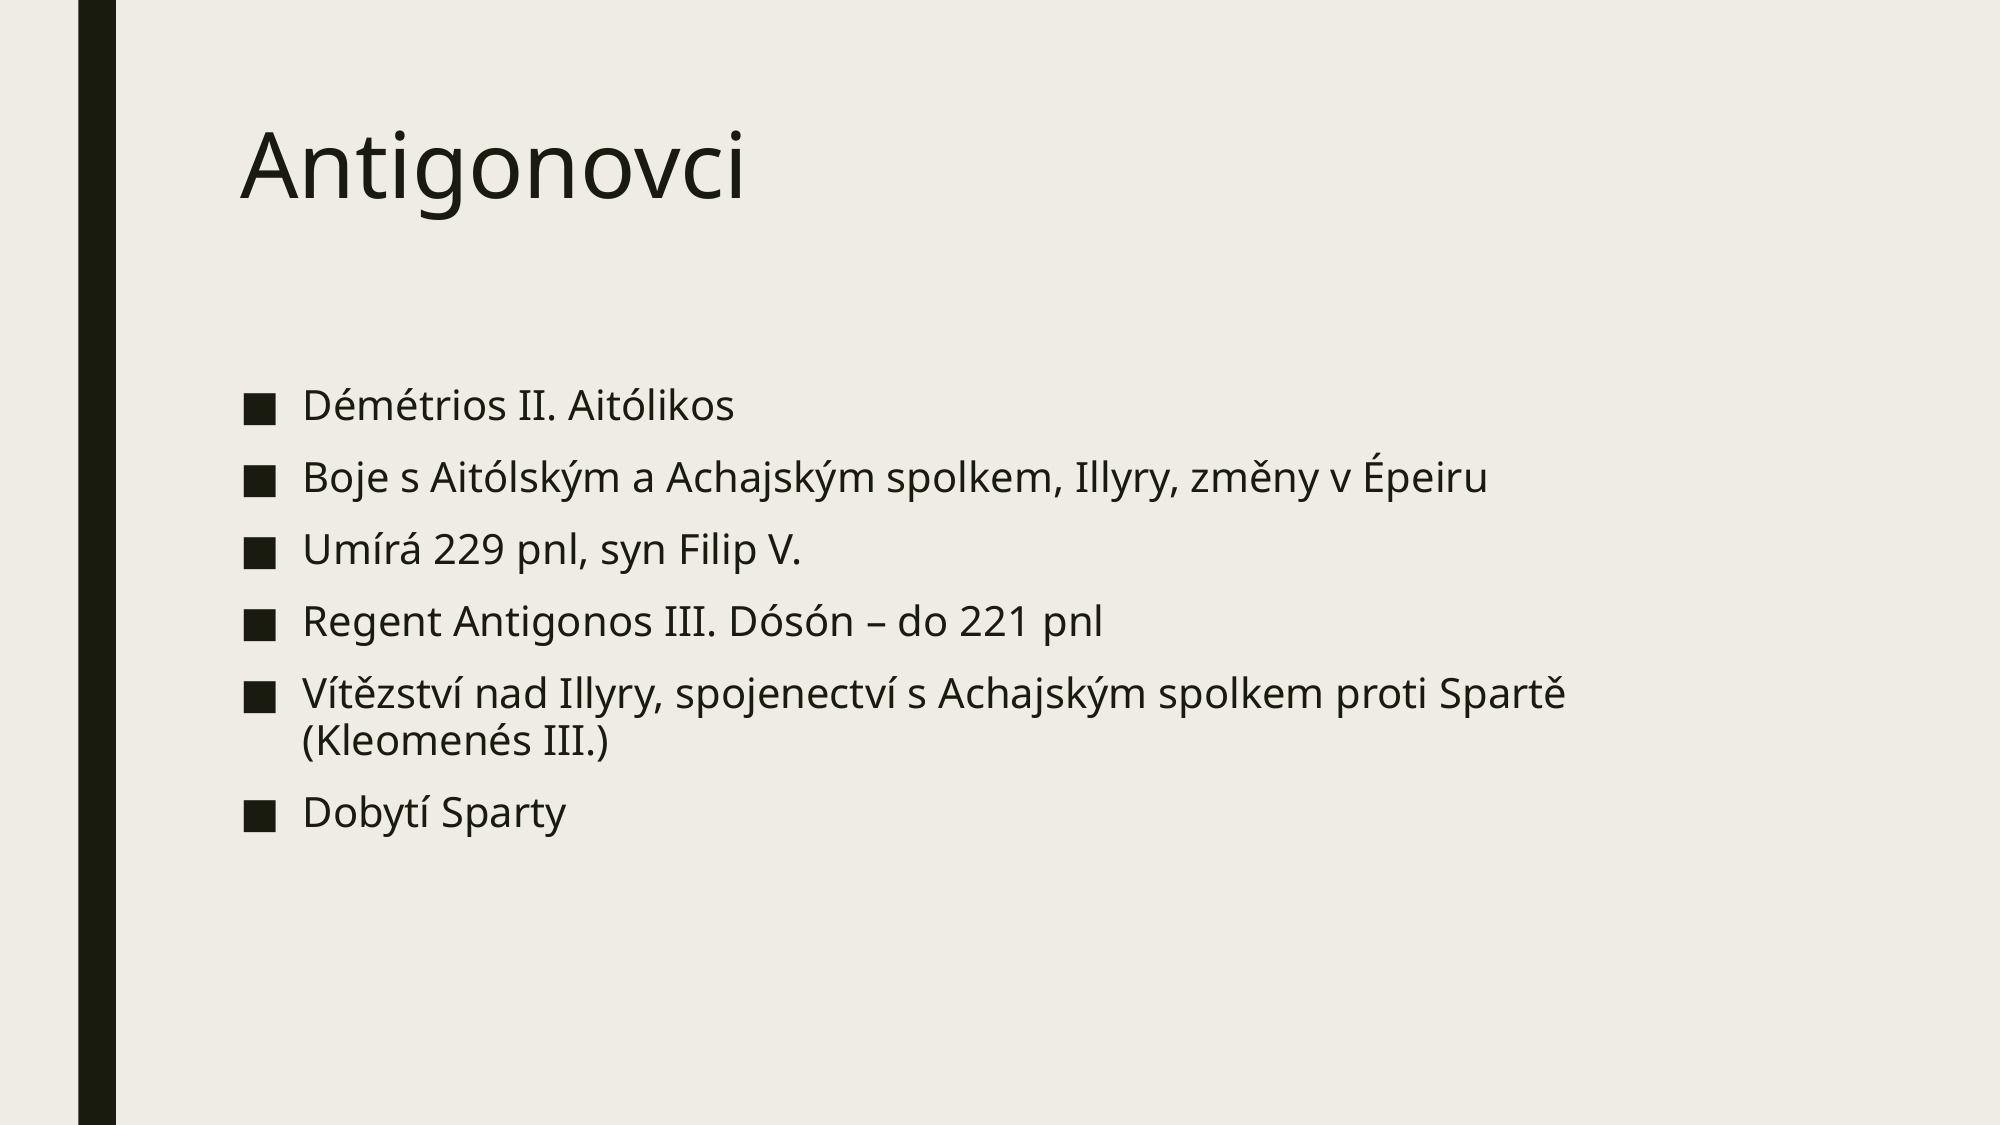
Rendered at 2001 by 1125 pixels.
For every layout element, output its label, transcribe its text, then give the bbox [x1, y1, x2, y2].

title Antigonovci [225, 112, 1800, 357]
list Démétrios II. Aitólikos Boje s Aitólským a Achajským spolkem, Illyry, změny v Épeiru Umírá 229 pnl, syn Filip V. Regent Antigonos III. Dósón – do 221 pnl Vítězství nad Illyry, spojenectví s Achajským spolkem proti Spartě (Kleomenés III.) Dobytí Sparty [225, 375, 1800, 963]
